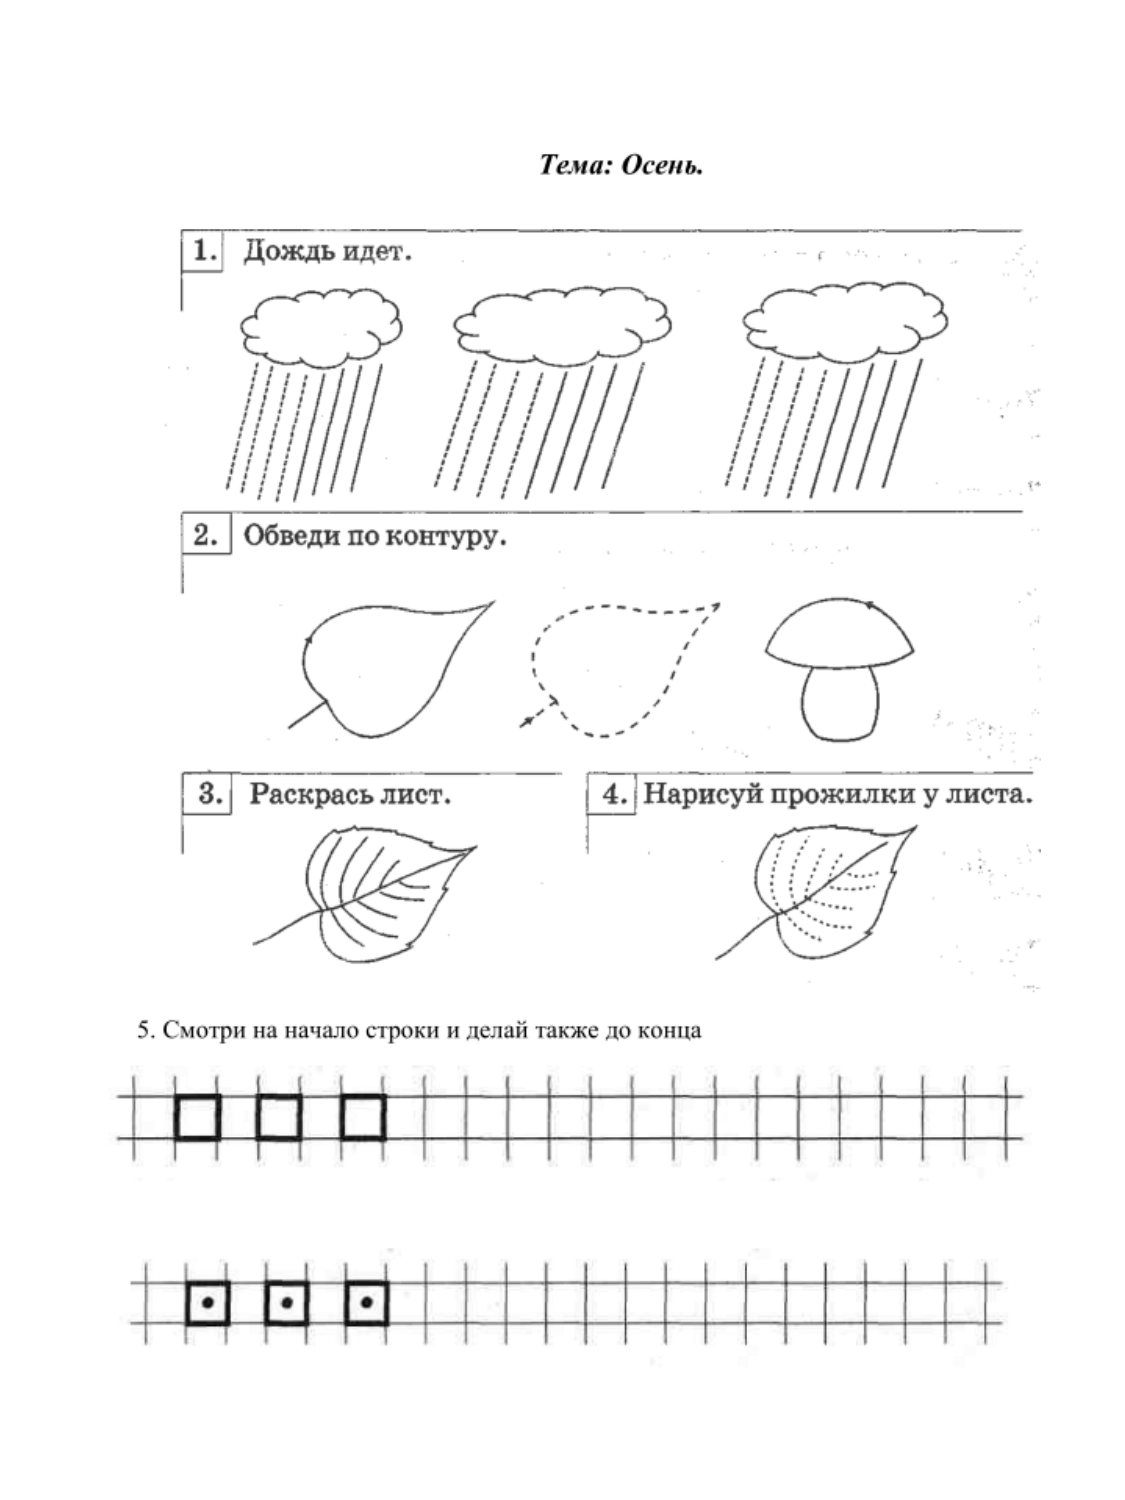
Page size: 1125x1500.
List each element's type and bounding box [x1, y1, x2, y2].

picture [84, 91, 1041, 1408]
